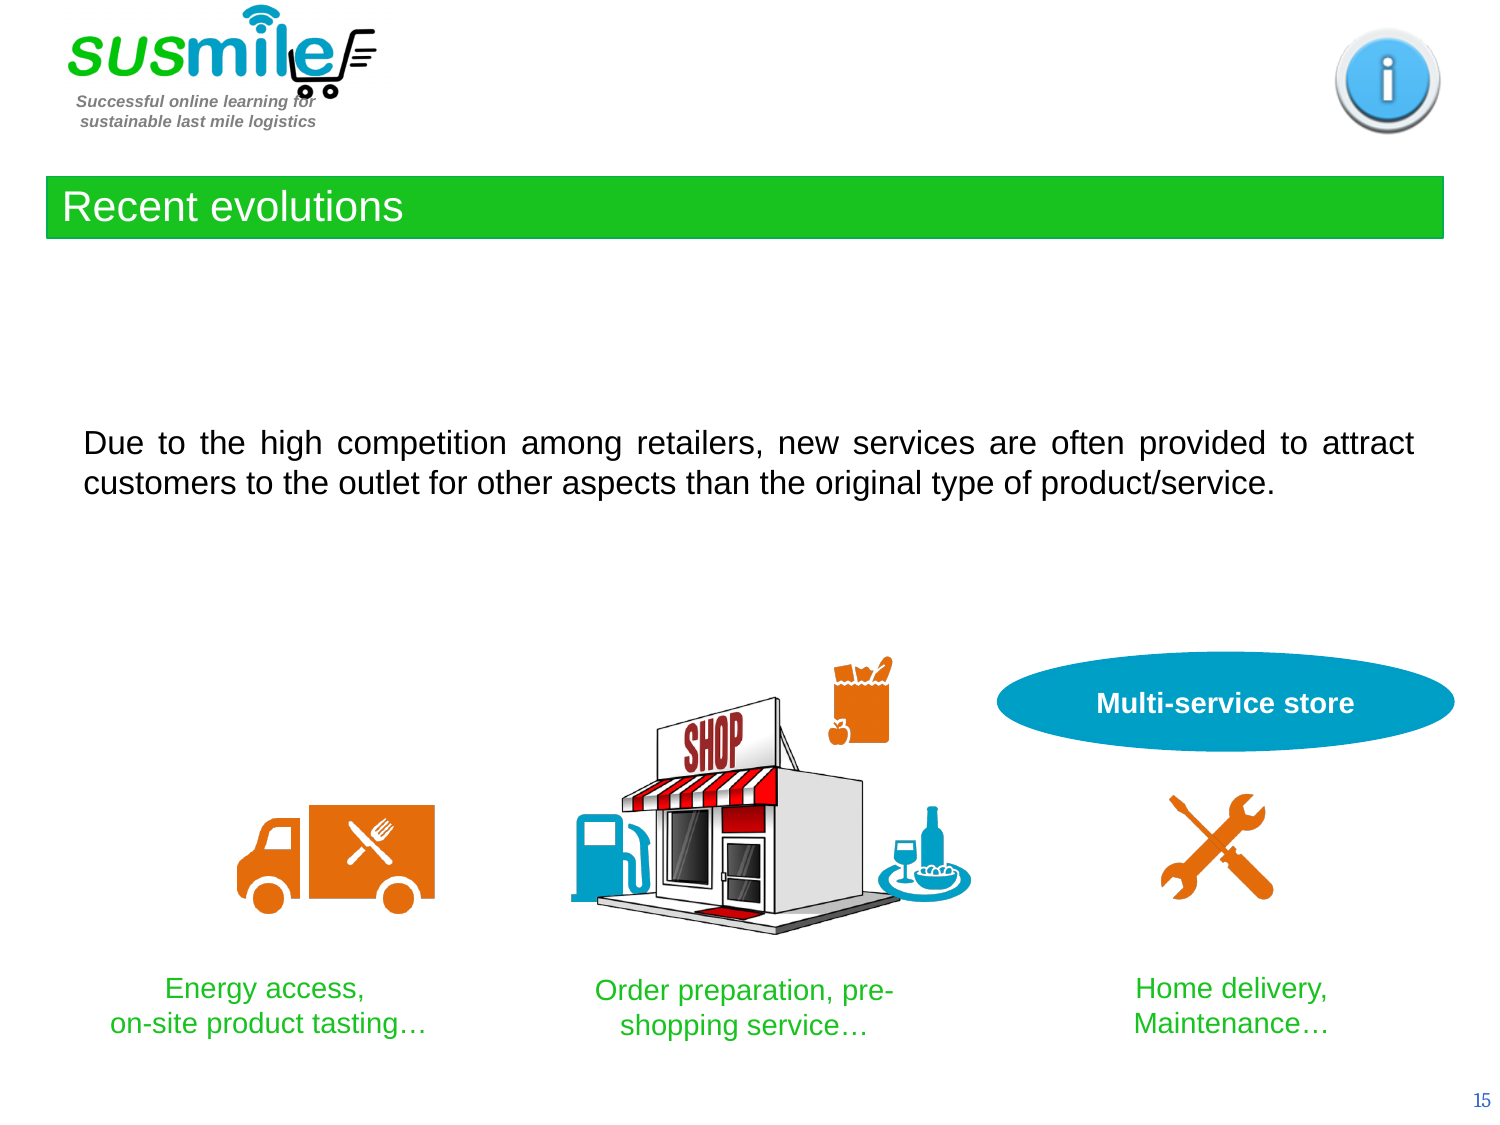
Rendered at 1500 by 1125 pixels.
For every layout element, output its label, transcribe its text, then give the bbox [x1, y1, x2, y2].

text_box Multi-service store [996, 651, 1455, 752]
text_box Energy access, on-site product tasting… [68, 961, 470, 1047]
text_box Order preparation, pre-shopping service… [532, 963, 957, 1049]
picture [228, 750, 443, 965]
slide_number 15 [1156, 1069, 1500, 1125]
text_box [1155, 789, 1279, 905]
picture [61, 0, 400, 107]
text_box Home delivery, Maintenance… [1019, 961, 1444, 1047]
text_box Recent evolutions [46, 176, 1443, 238]
picture [548, 649, 975, 938]
text_box Due to the high competition among retailers, new services are often provided to attract customers to the outlet for other aspects than the original type of product/service. [68, 414, 1432, 509]
picture [1332, 24, 1444, 136]
